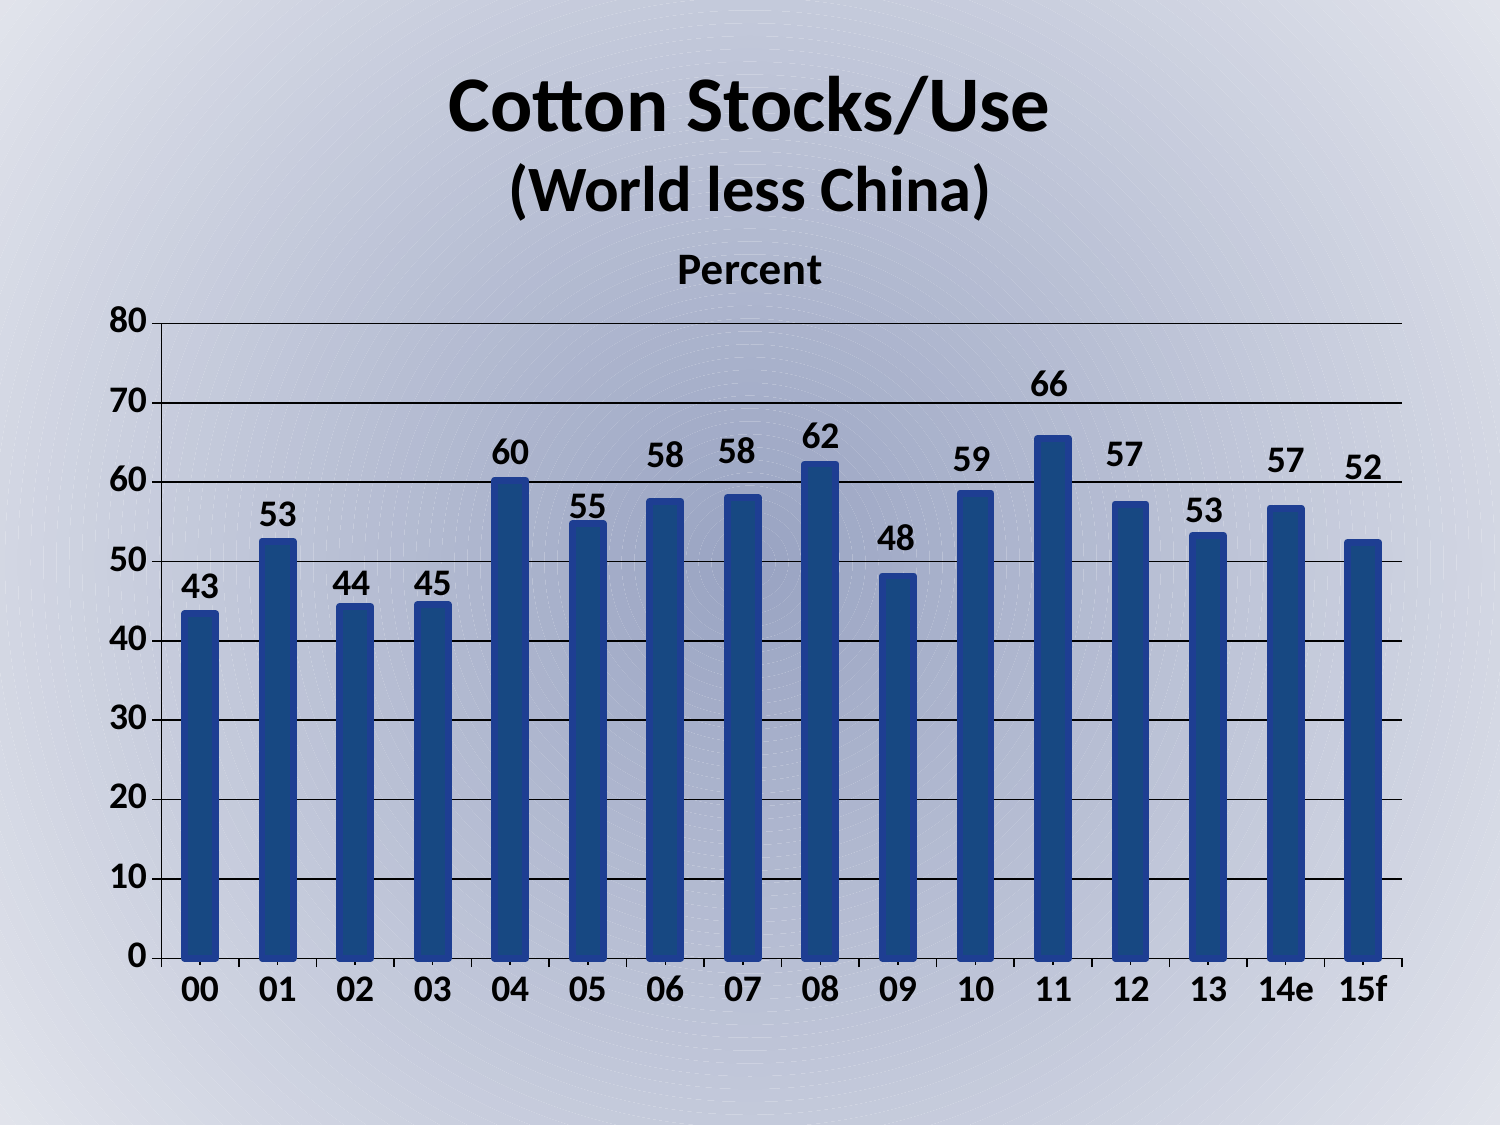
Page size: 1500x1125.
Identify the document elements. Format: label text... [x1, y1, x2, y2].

chart [74, 212, 1426, 1038]
title Cotton Stocks/Use (World less China) [75, 45, 1425, 211]
